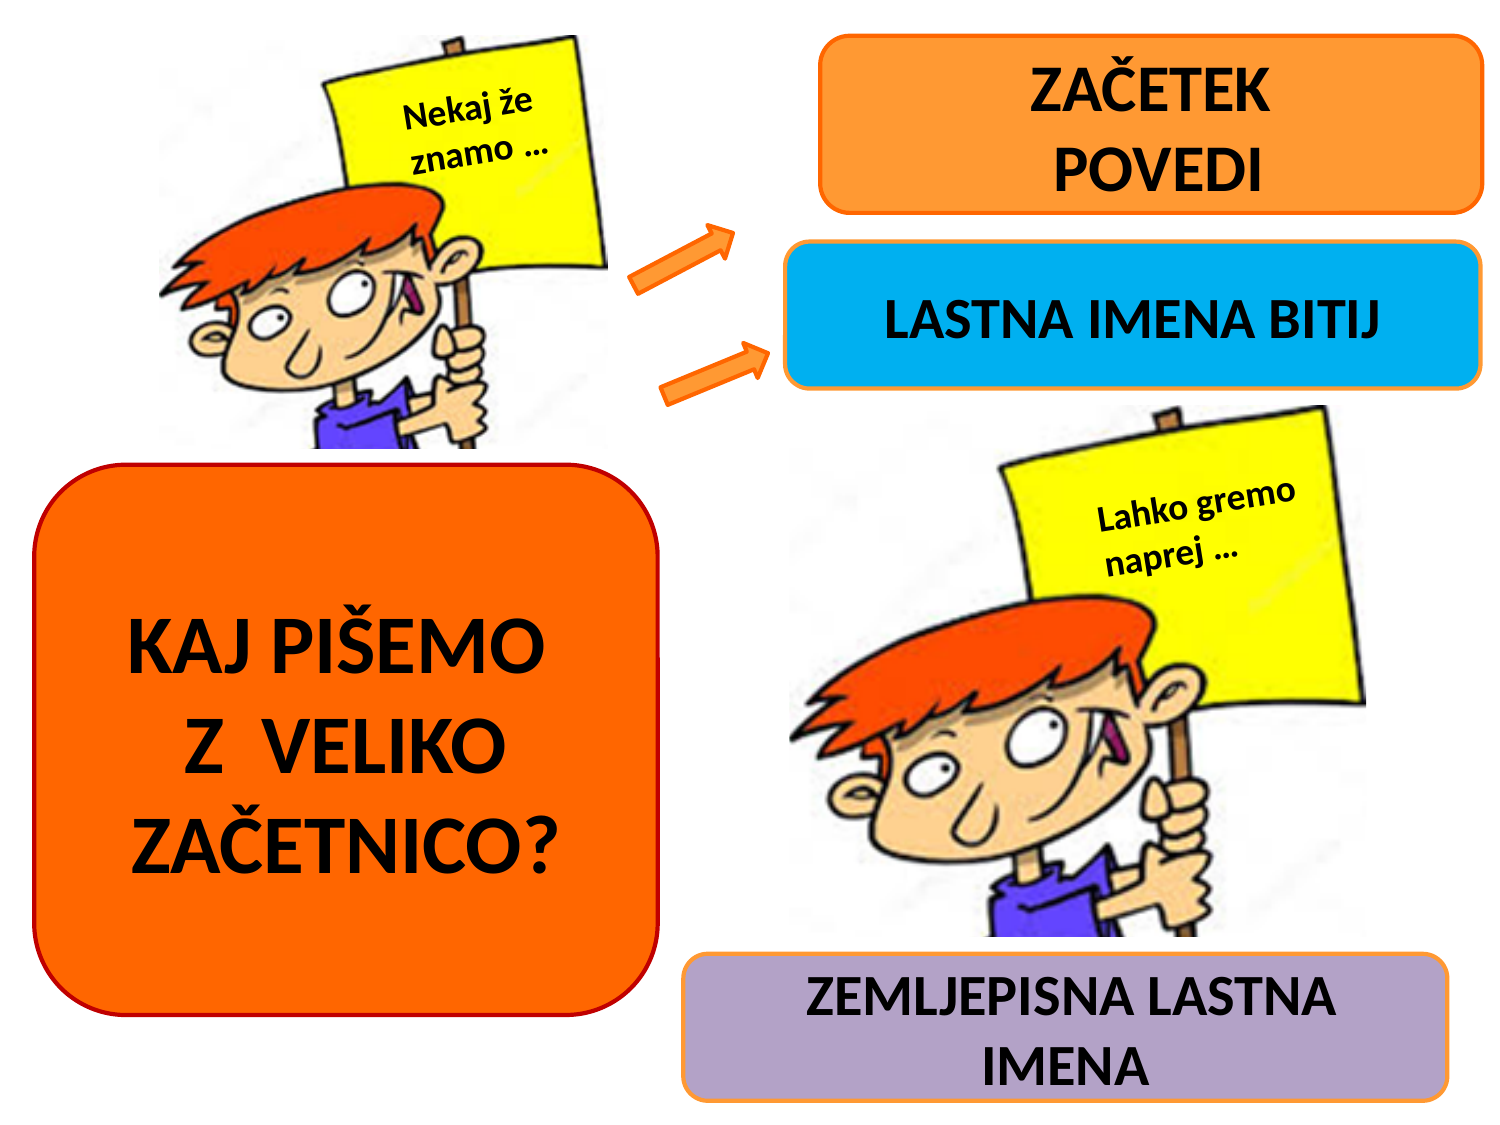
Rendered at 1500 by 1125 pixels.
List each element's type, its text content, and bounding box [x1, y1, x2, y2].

picture [789, 405, 1367, 937]
text_box ZEMLJEPISNA LASTNA IMENA [681, 951, 1450, 1103]
text_box [658, 340, 770, 407]
text_box [627, 223, 735, 296]
text_box KAJ PIŠEMO Z VELIKO ZAČETNICO? [32, 462, 660, 1018]
text_box LASTNA IMENA BITIJ [782, 239, 1483, 391]
text_box ZAČETEK POVEDI [818, 33, 1485, 215]
picture [158, 34, 609, 449]
